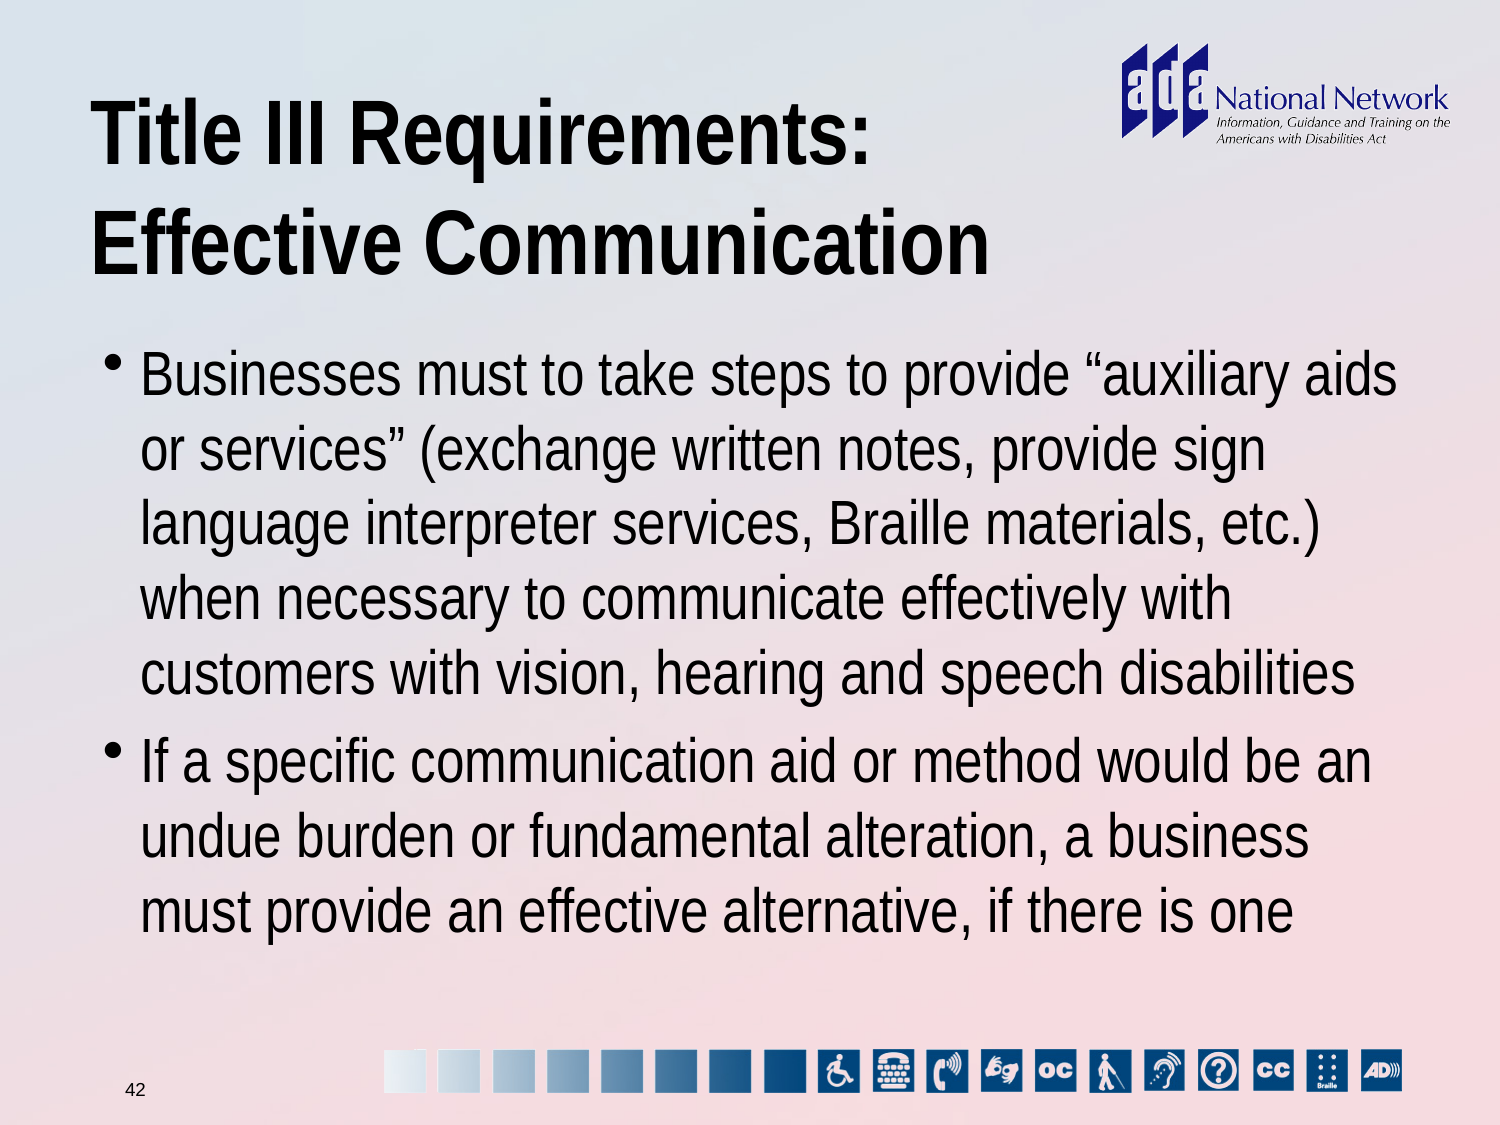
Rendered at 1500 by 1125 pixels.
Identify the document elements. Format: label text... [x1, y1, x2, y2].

title Title III Requirements: Effective Communication [74, 99, 1463, 301]
slide_number 42 [124, 1062, 438, 1101]
list Businesses must to take steps to provide “auxiliary aids or services” (exchange written notes, provide sign language interpreter services, Braille materials, etc.) when necessary to communicate effectively with customers with vision, hearing and speech disabilities If a specific communication aid or method would be an undue burden or fundamental alteration, a business must provide an effective alternative, if there is one [87, 324, 1426, 1013]
picture [0, 0, 1500, 1125]
